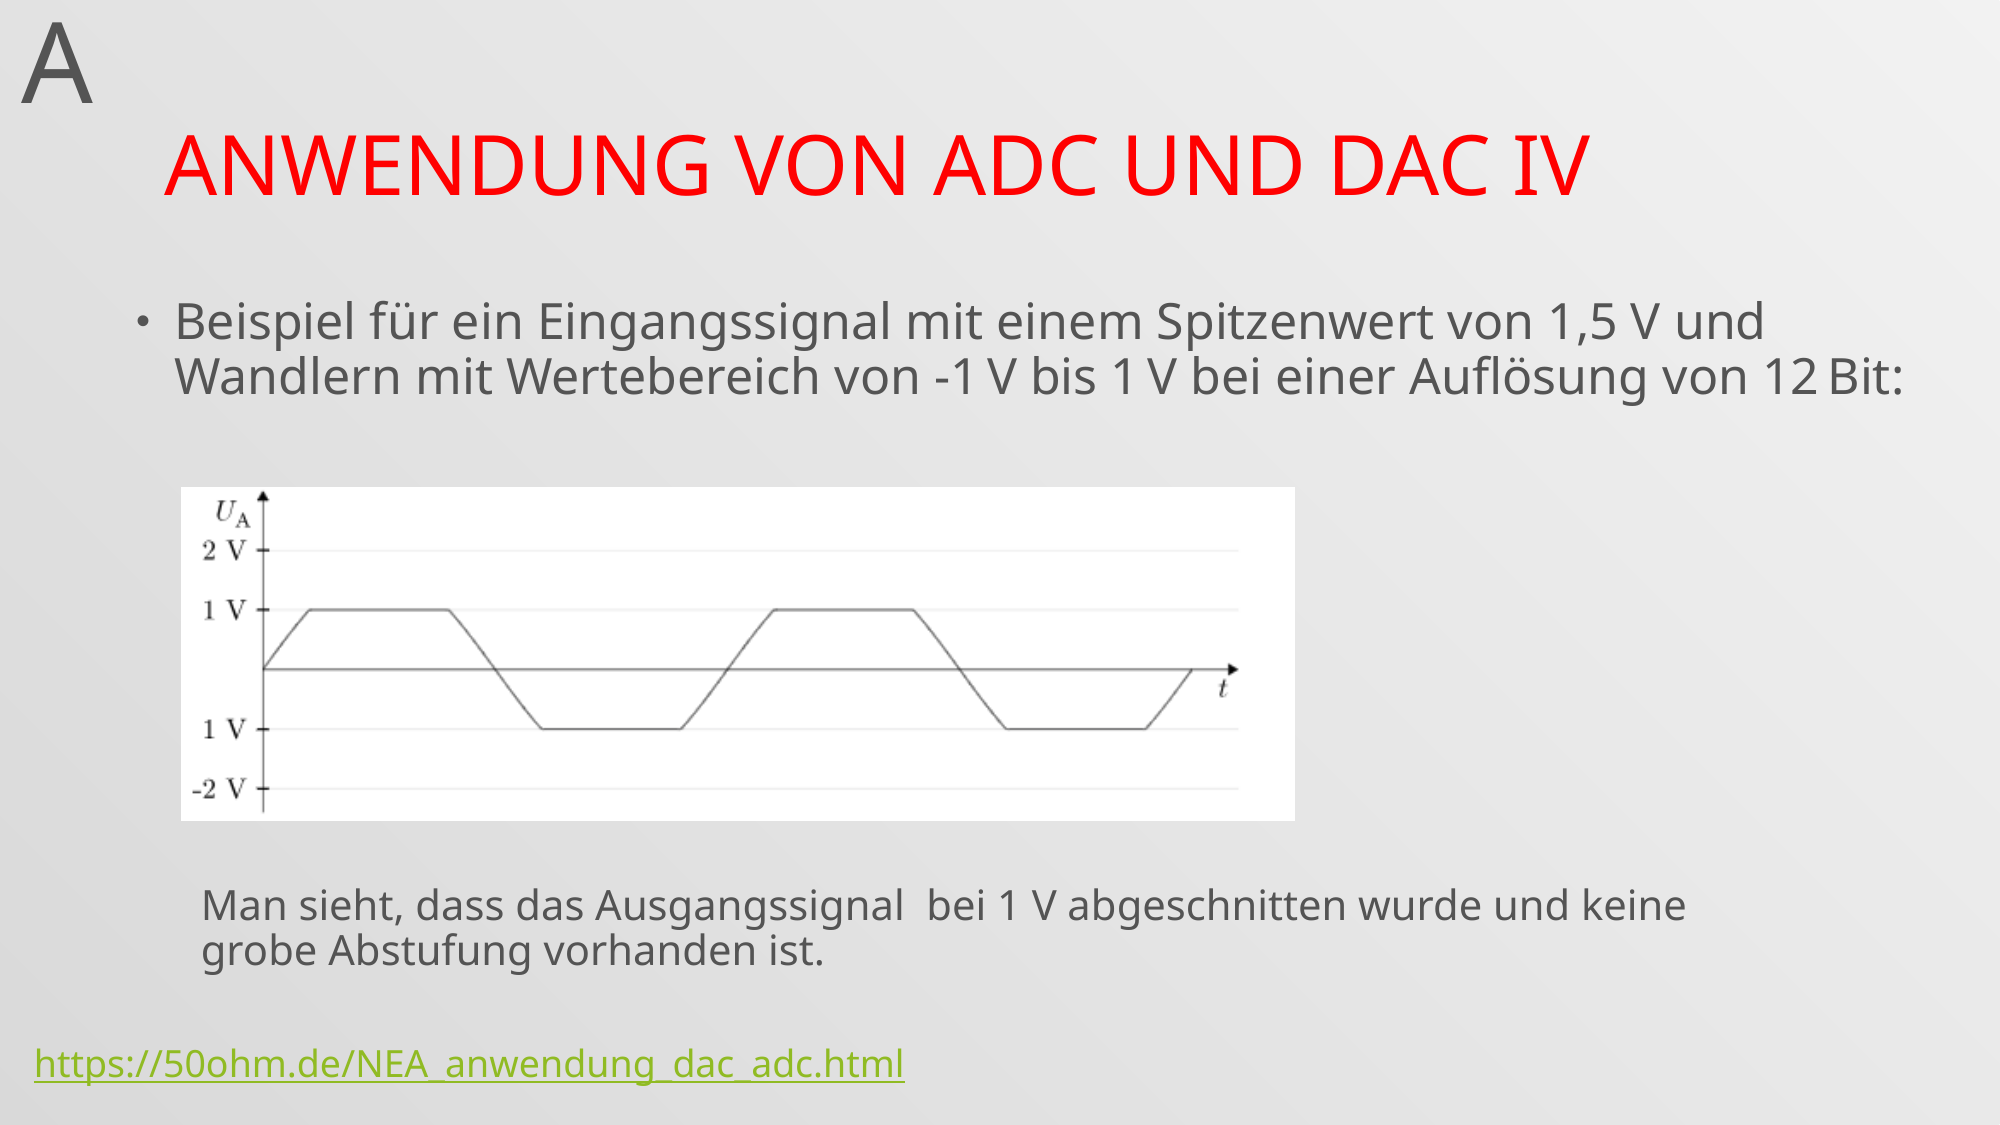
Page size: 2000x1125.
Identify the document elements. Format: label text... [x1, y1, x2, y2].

text_box Man sieht, dass das Ausgangssignal bei 1 V abgeschnitten wurde und keine grobe Abstufung vorhanden ist. [186, 877, 1781, 982]
text_box https://50ohm.de/NEA_anwendung_dac_adc.html [19, 1032, 1272, 1125]
picture [181, 487, 1295, 821]
text_box A [6, 0, 109, 134]
list Beispiel für ein Eingangssignal mit einem Spitzenwert von 1,5 V und Wandlern mit Wertebereich von -1 V bis 1 V bei einer Auflösung von 12 Bit: [114, 289, 1936, 480]
title Anwendung von ADC und DAC IV [149, 3, 1750, 222]
